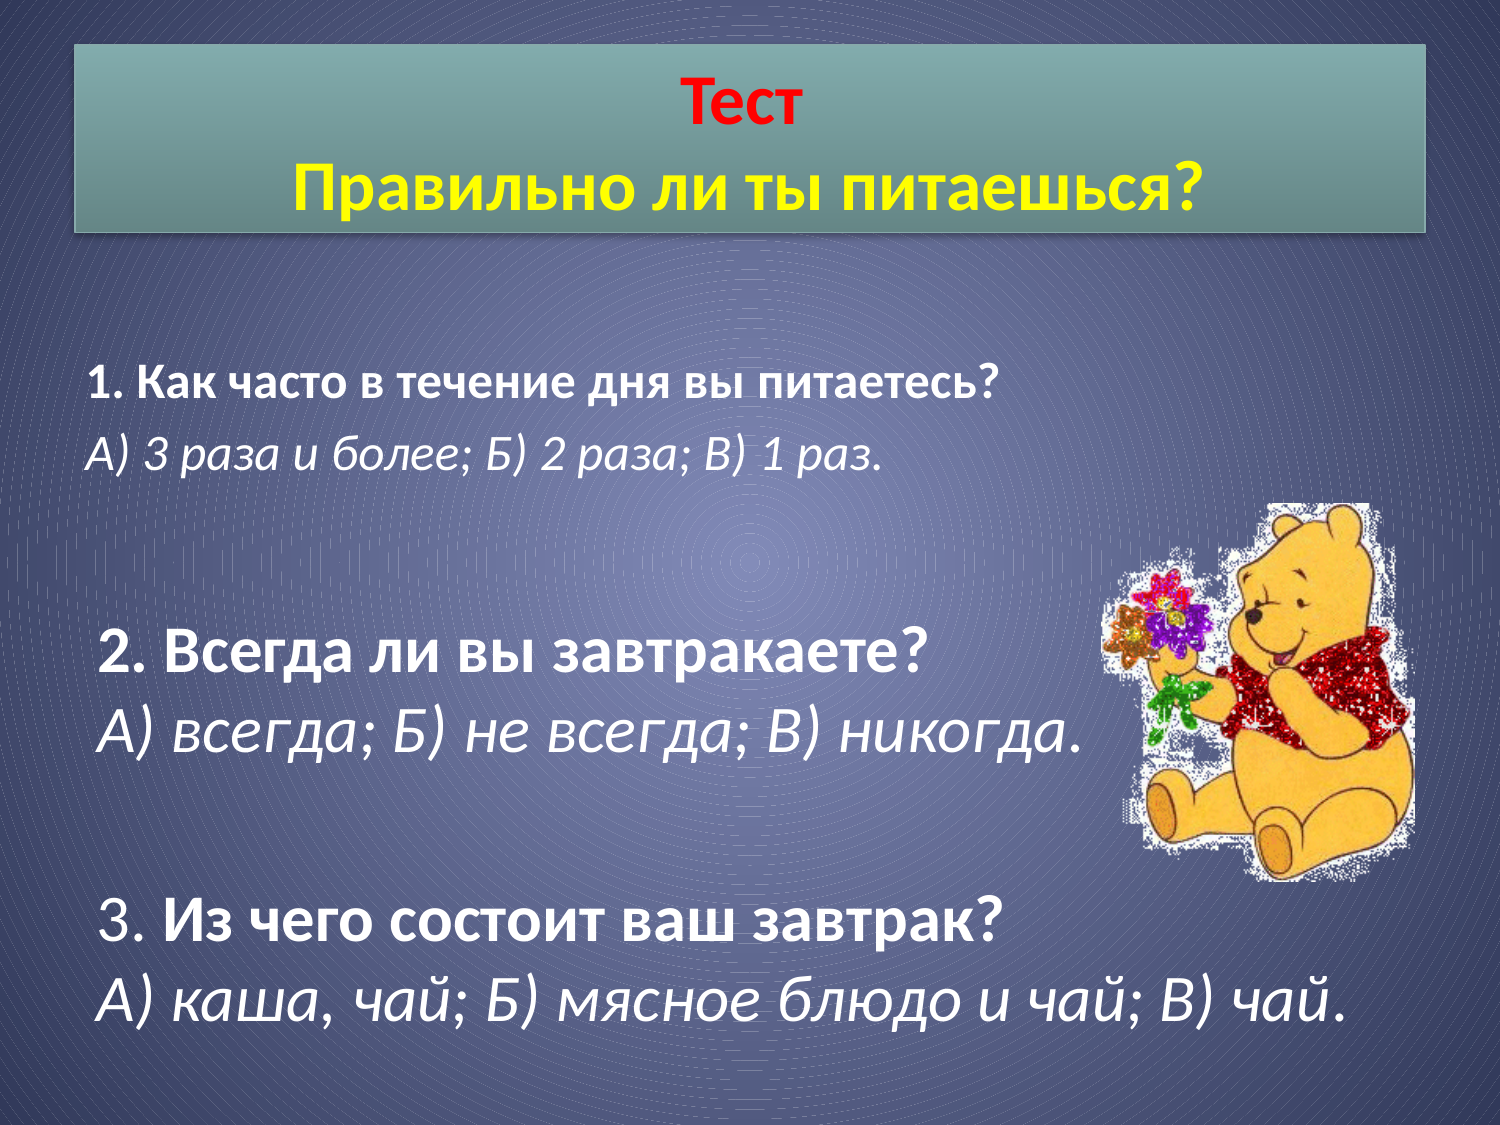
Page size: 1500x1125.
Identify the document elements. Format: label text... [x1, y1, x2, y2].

text_box 3. Из чего состоит ваш завтрак? А) каша, чай; Б) мясное блюдо и чай; В) чай. [81, 867, 1430, 1042]
list 1. Как часто в течение дня вы питаетесь? А) 3 раза и более; Б) 2 раза; В) 1 раз. [70, 339, 1421, 563]
text_box 2. Всегда ли вы завтракаете? А) всегда; Б) не всегда; В) никогда. [82, 598, 1096, 774]
title Тест Правильно ли ты питаешься? [74, 44, 1426, 233]
picture [1101, 503, 1415, 883]
